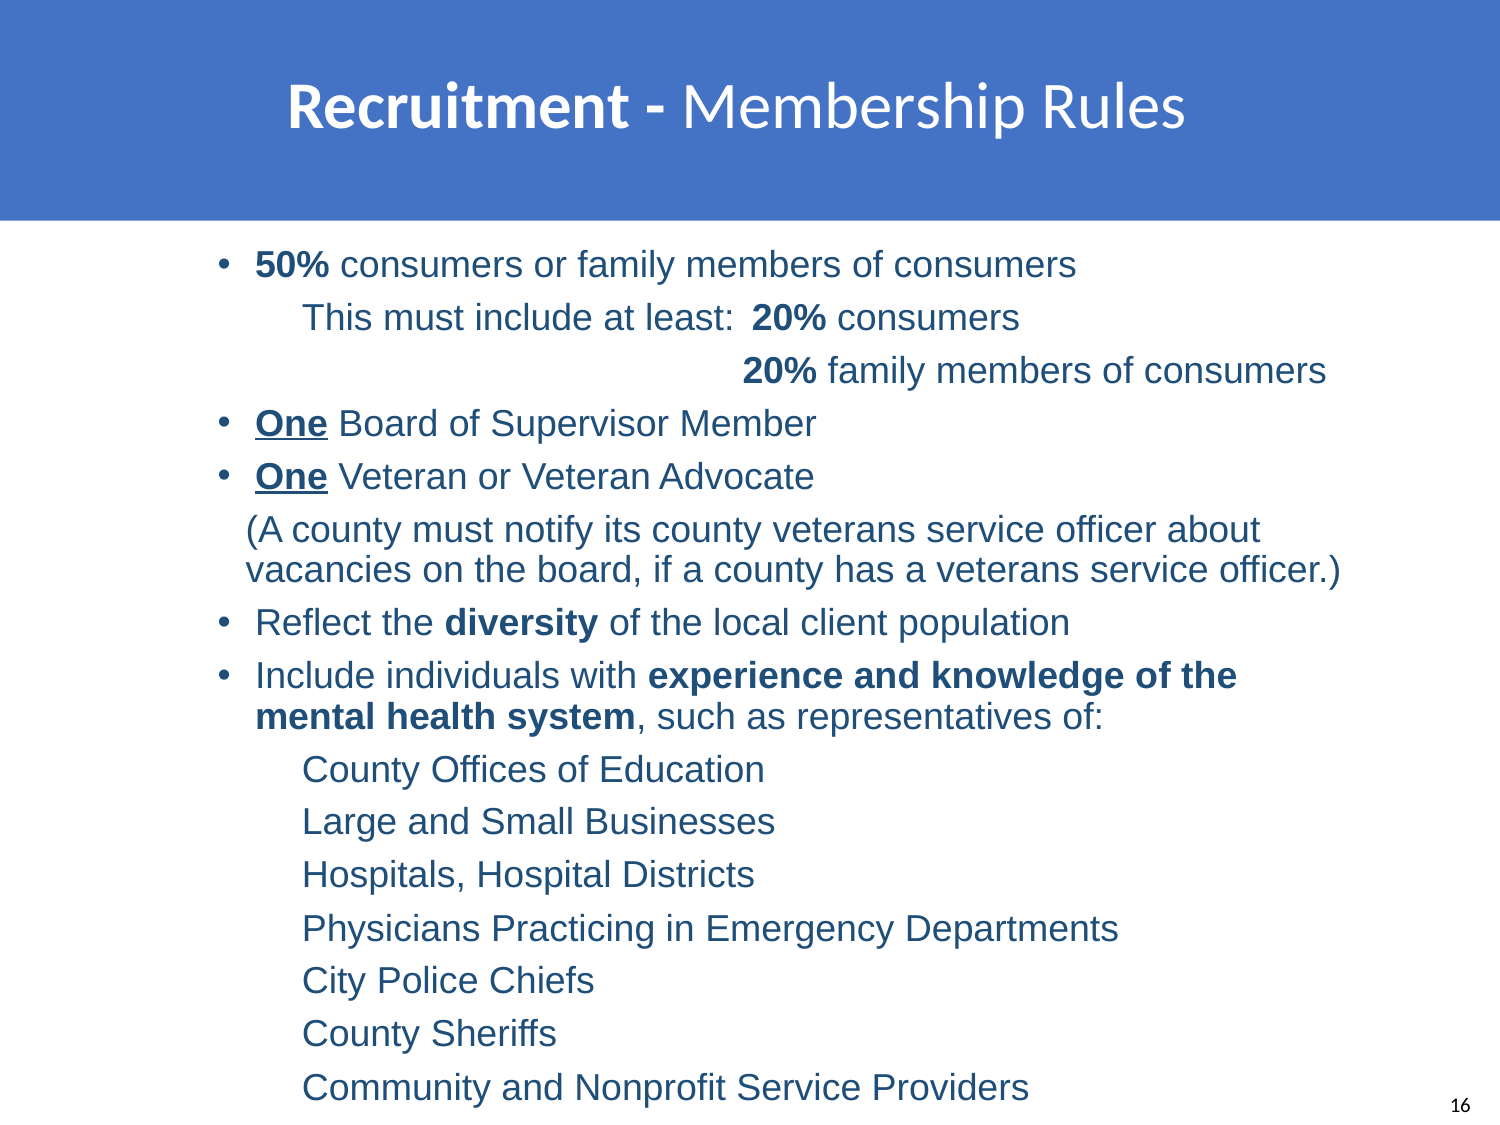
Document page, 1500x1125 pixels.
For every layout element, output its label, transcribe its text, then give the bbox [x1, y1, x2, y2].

list 50% consumers or family members of consumers This must include at least: 20% consumers 20% family members of consumers One Board of Supervisor Member One Veteran or Veteran Advocate (A county must notify its county veterans service officer about vacancies on the board, if a county has a veterans service officer.) Reflect the diversity of the local client population Include individuals with experience and knowledge of the mental health system, such as representatives of: County Offices of Education Large and Small Businesses Hospitals, Hospital Districts Physicians Practicing in Emergency Departments City Police Chiefs County Sheriffs Community and Nonprofit Service Providers [99, 237, 1360, 1013]
list Recruitment - Membership Rules [54, 24, 1435, 189]
